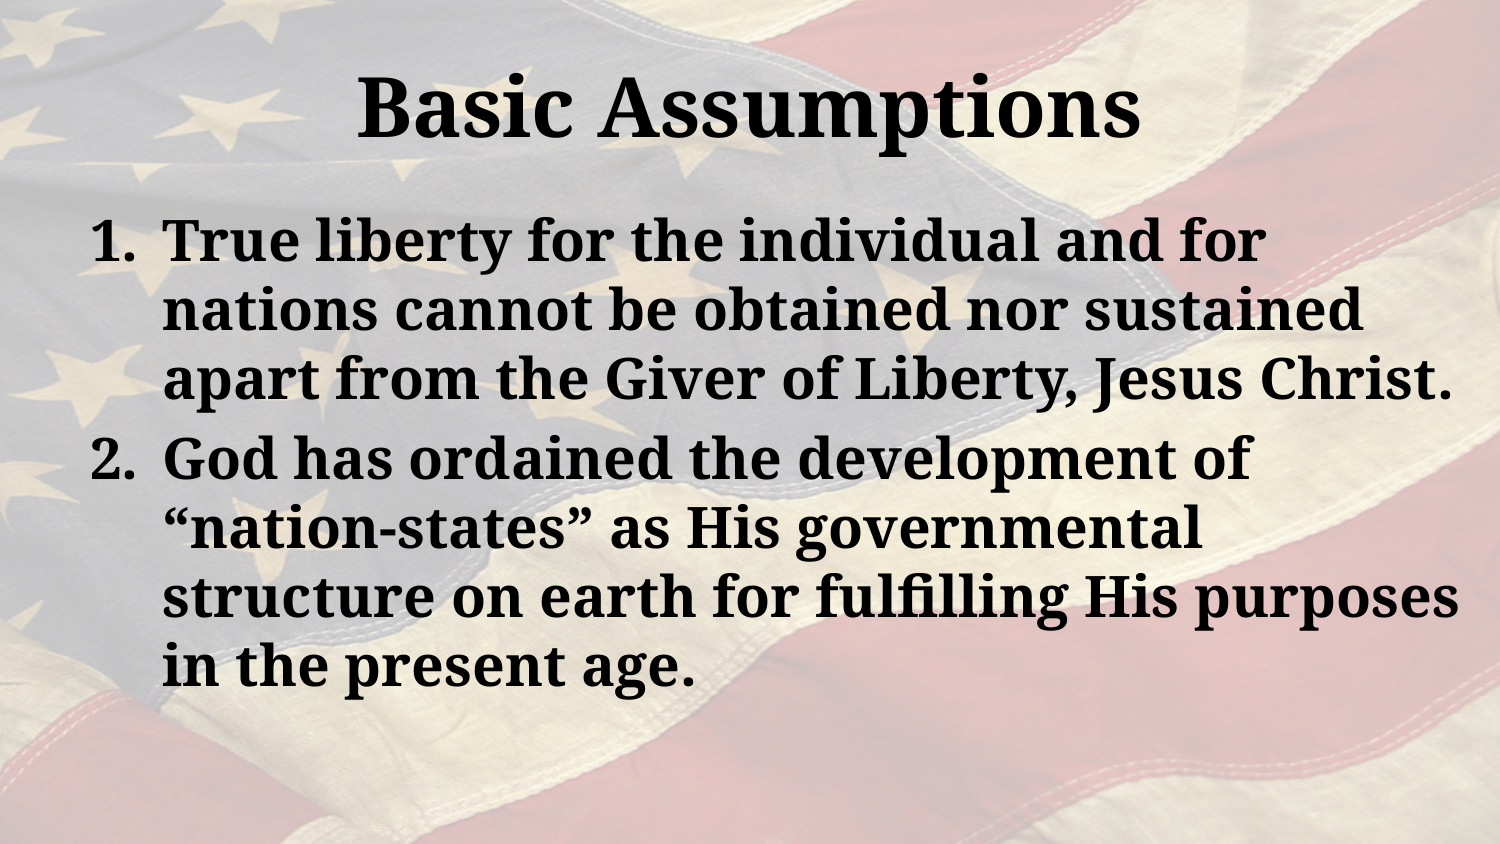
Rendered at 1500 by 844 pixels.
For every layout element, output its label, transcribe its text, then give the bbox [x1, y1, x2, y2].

title Basic Assumptions [75, 33, 1425, 175]
list True liberty for the individual and for nations cannot be obtained nor sustained apart from the Giver of Liberty, Jesus Christ. God has ordained the development of “nation-states” as His governmental structure on earth for fulfilling His purposes in the present age. [75, 196, 1481, 754]
